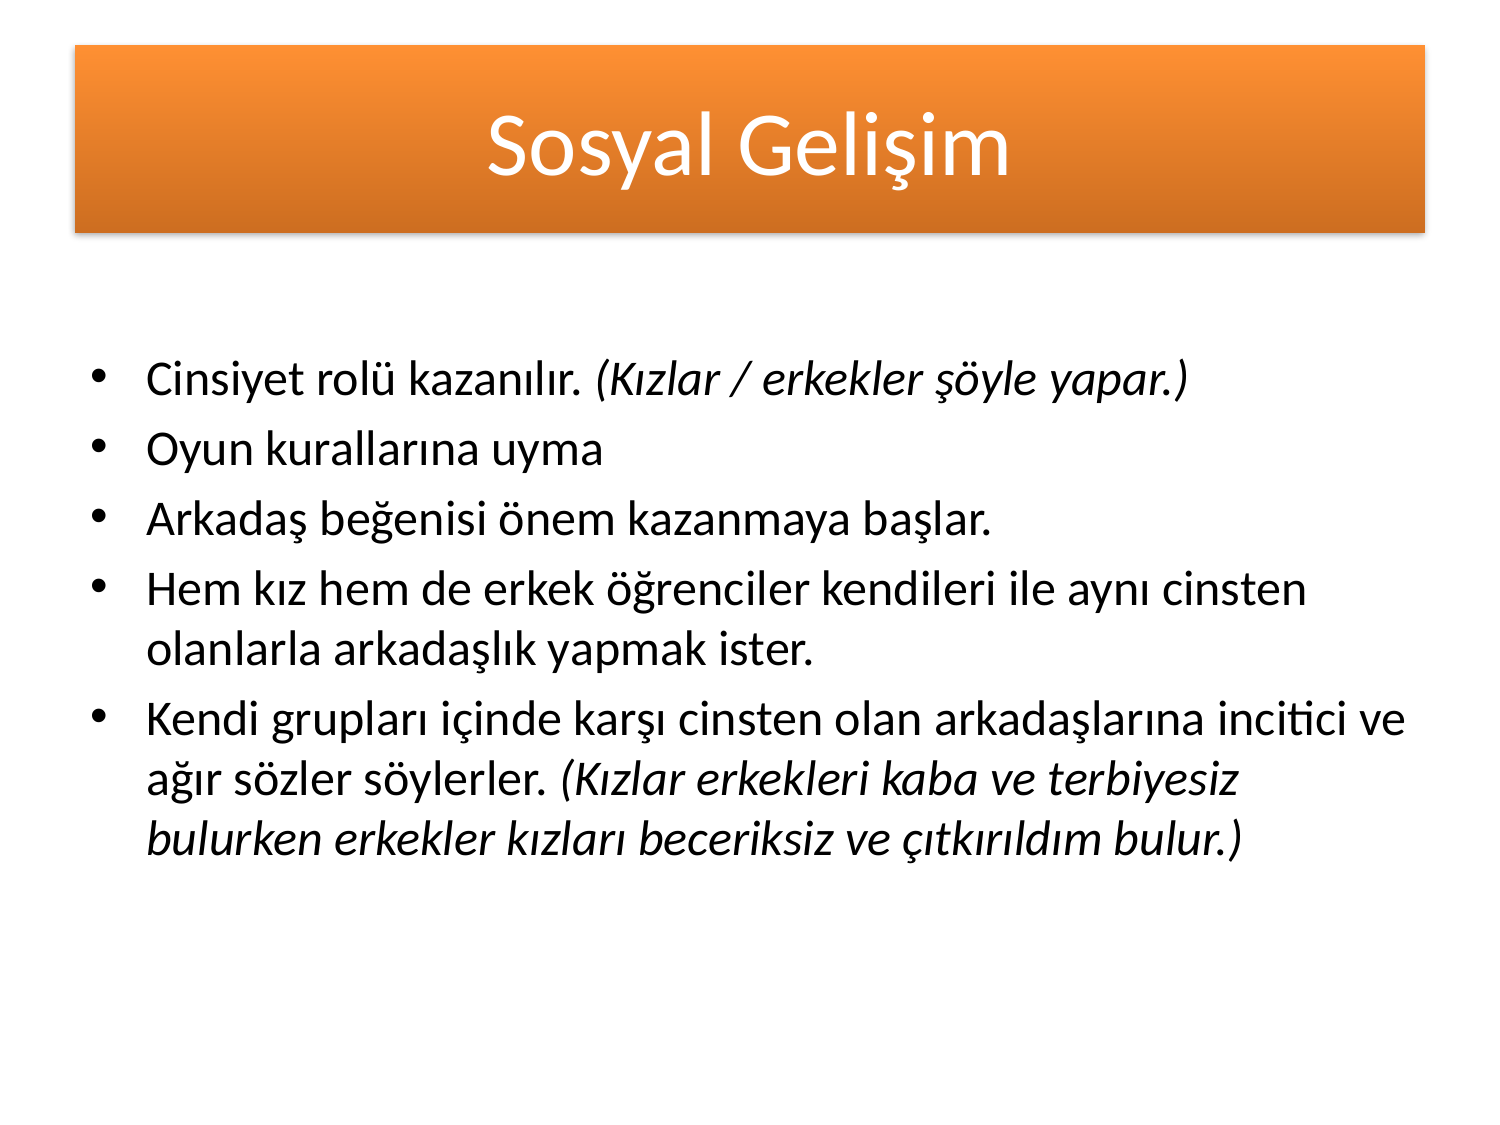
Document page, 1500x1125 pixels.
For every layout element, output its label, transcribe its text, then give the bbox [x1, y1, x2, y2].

list Cinsiyet rolü kazanılır. (Kızlar / erkekler şöyle yapar.) Oyun kurallarına uyma Arkadaş beğenisi önem kazanmaya başlar. Hem kız hem de erkek öğrenciler kendileri ile aynı cinsten olanlarla arkadaşlık yapmak ister. Kendi grupları içinde karşı cinsten olan arkadaşlarına incitici ve ağır sözler söylerler. (Kızlar erkekleri kaba ve terbiyesiz bulurken erkekler kızları beceriksiz ve çıtkırıldım bulur.) [75, 338, 1425, 1005]
title Sosyal Gelişim [75, 45, 1425, 233]
